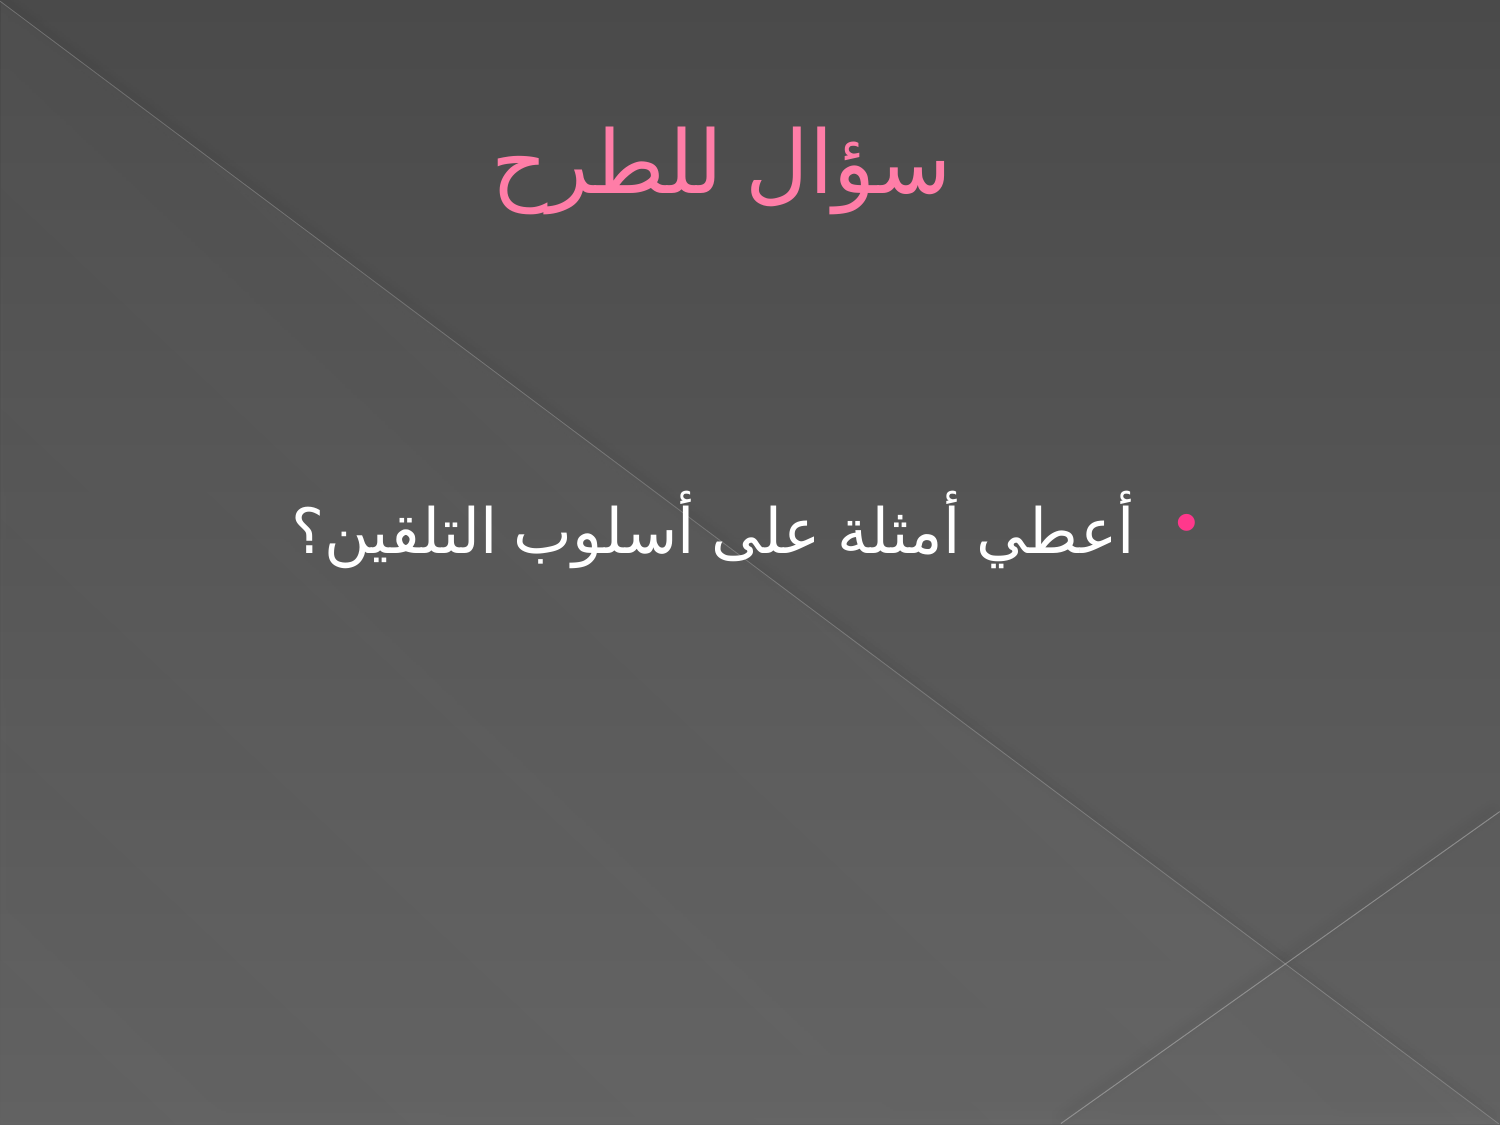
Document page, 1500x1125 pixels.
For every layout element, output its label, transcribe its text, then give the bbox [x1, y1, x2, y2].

title سؤال للطرح [75, 43, 1425, 274]
list أعطي أمثلة على أسلوب التلقين؟ [75, 308, 1425, 1059]
